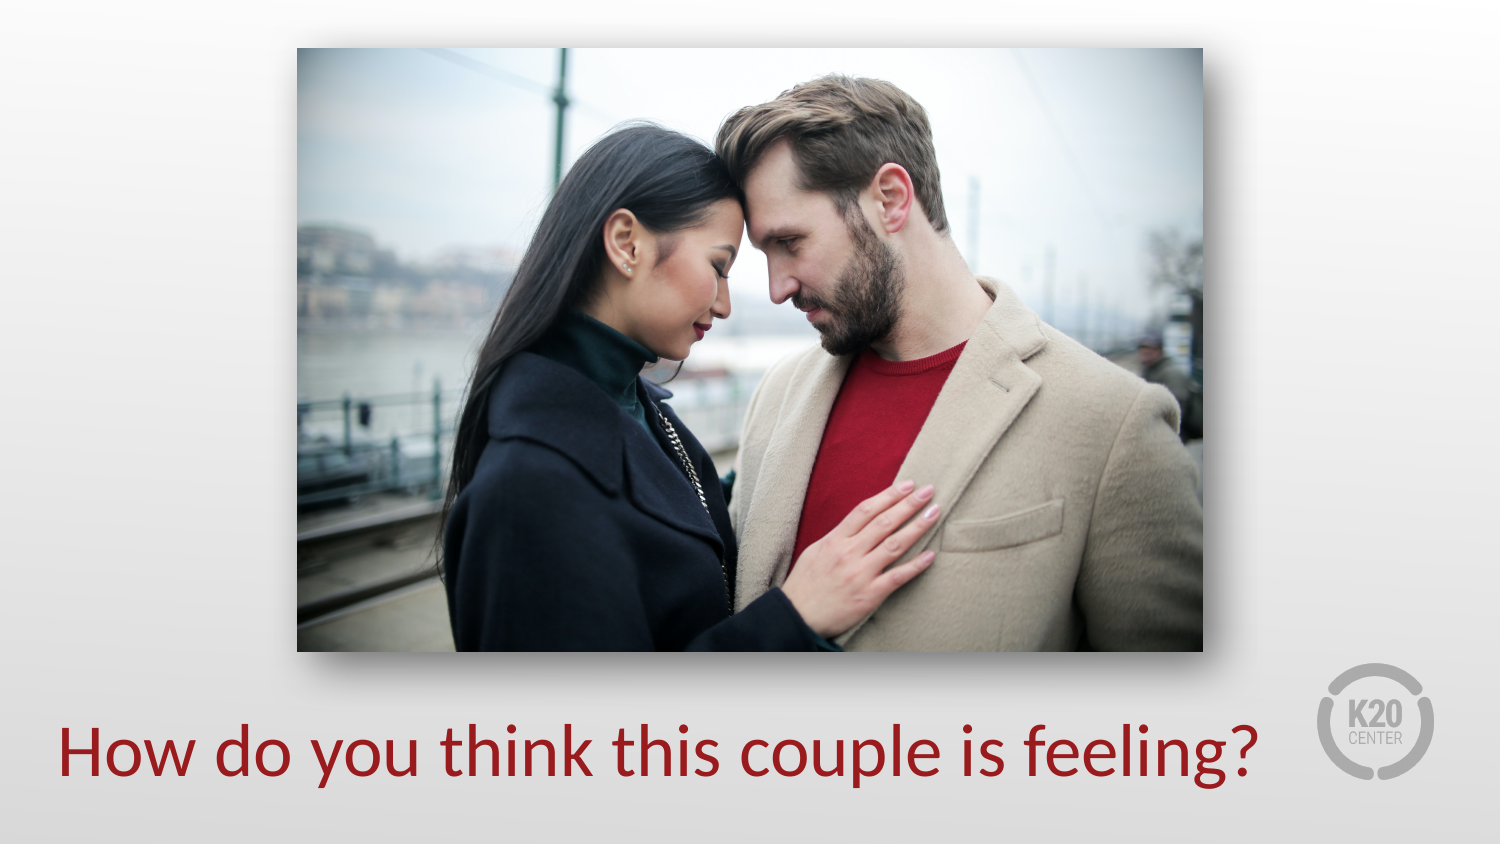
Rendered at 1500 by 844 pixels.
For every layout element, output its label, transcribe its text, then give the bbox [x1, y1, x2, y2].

title How do you think this couple is feeling? [57, 651, 1421, 792]
picture [297, 48, 1203, 652]
picture [1300, 646, 1451, 797]
